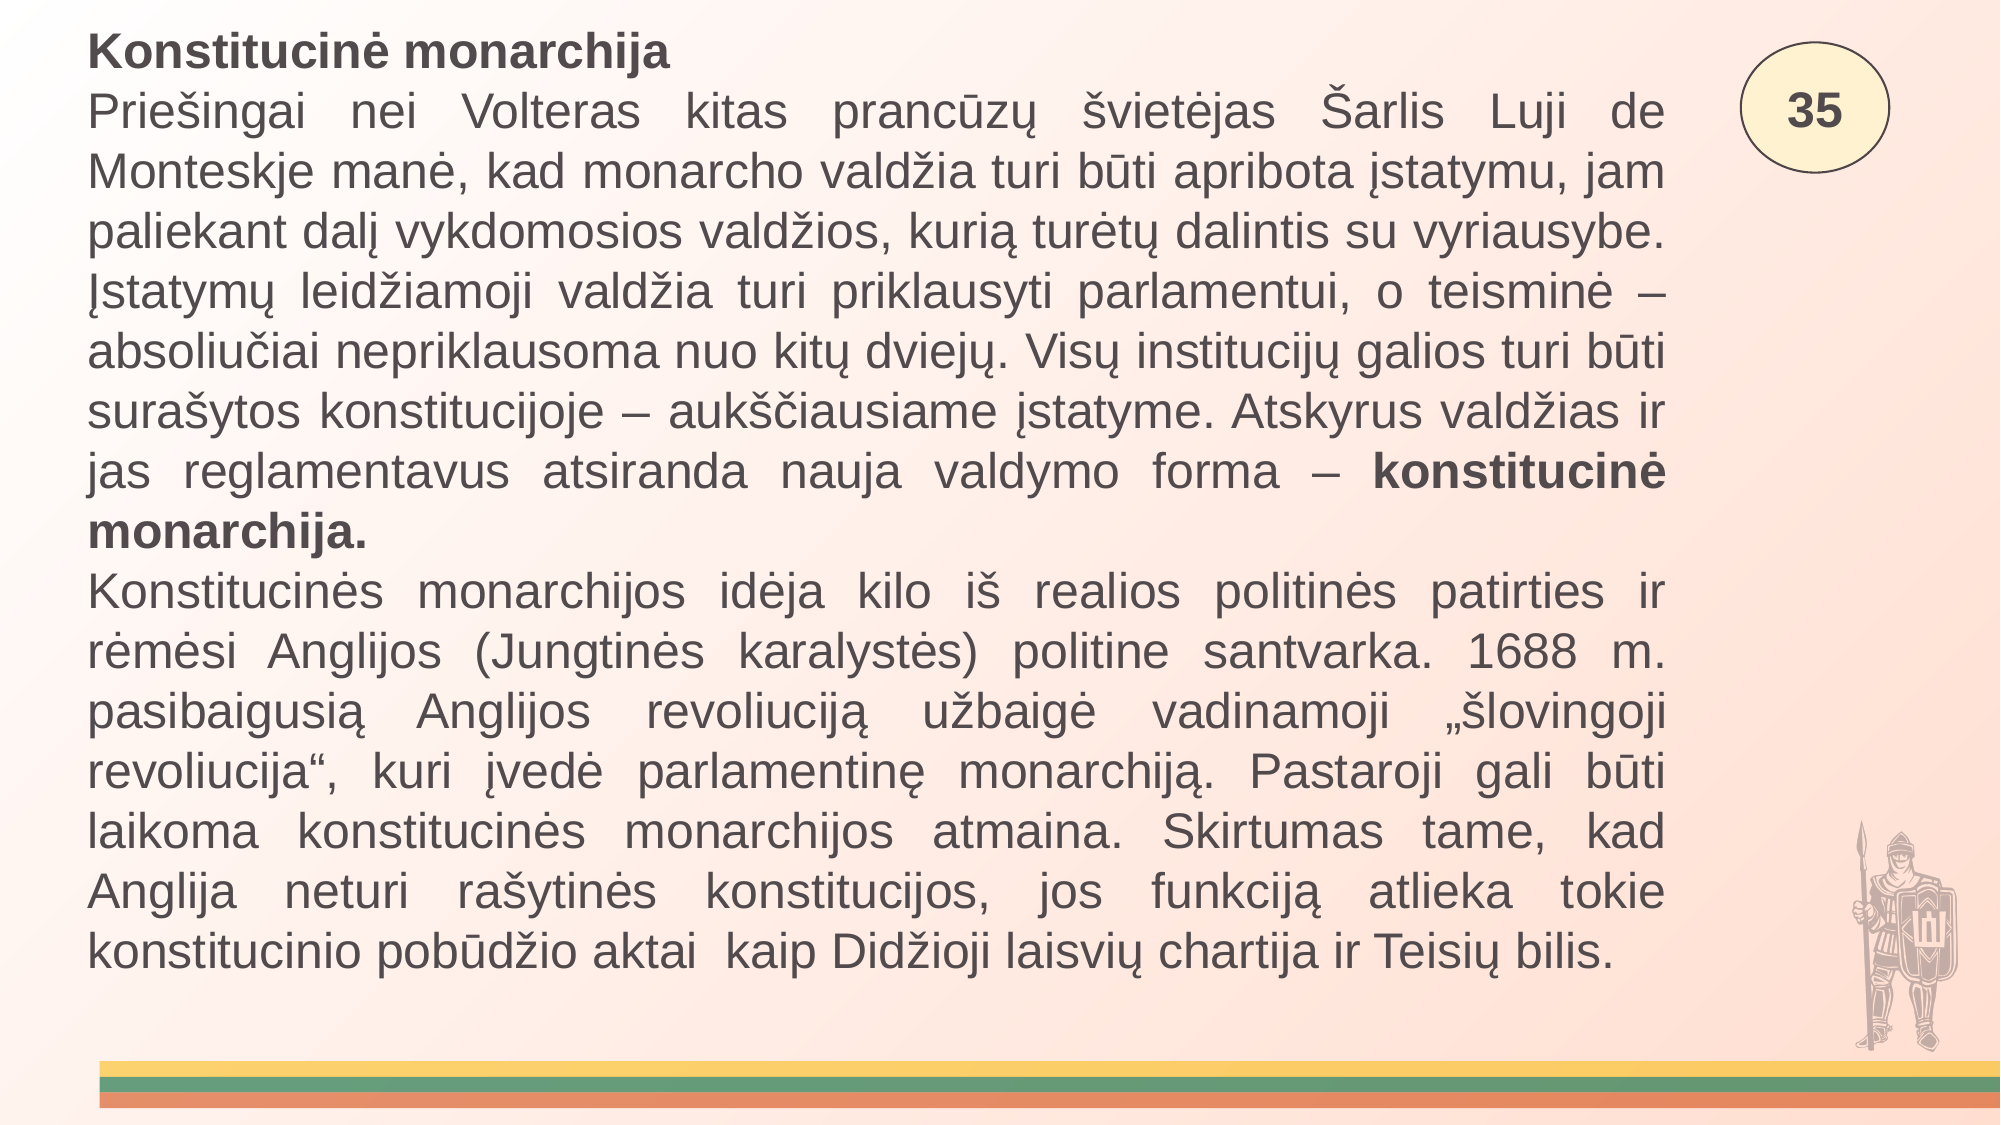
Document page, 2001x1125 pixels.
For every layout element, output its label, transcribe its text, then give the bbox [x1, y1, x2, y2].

text_box Konstitucinė monarchija Priešingai nei Volteras kitas prancūzų švietėjas Šarlis Luji de Monteskje manė, kad monarcho valdžia turi būti apribota įstatymu, jam paliekant dalį vykdomosios valdžios, kurią turėtų dalintis su vyriausybe. Įstatymų leidžiamoji valdžia turi priklausyti parlamentui, o teisminė – absoliučiai nepriklausoma nuo kitų dviejų. Visų institucijų galios turi būti surašytos konstitucijoje – aukščiausiame įstatyme. Atskyrus valdžias ir jas reglamentavus atsiranda nauja valdymo forma – konstitucinė monarchija. Konstitucinės monarchijos idėja kilo iš realios politinės patirties ir rėmėsi Anglijos (Jungtinės karalystės) politine santvarka. 1688 m. pasibaigusią Anglijos revoliuciją užbaigė vadinamoji „šlovingoji revoliucija“, kuri įvedė parlamentinę monarchiją. Pastaroji gali būti laikoma konstitucinės monarchijos atmaina. Skirtumas tame, kad Anglija neturi rašytinės konstitucijos, jos funkciją atlieka tokie konstitucinio pobūdžio aktai kaip Didžioji laisvių chartija ir Teisių bilis. [72, 11, 1682, 986]
text_box [1739, 41, 1891, 174]
text_box 35 [1760, 69, 1870, 145]
picture [1844, 816, 1964, 1055]
